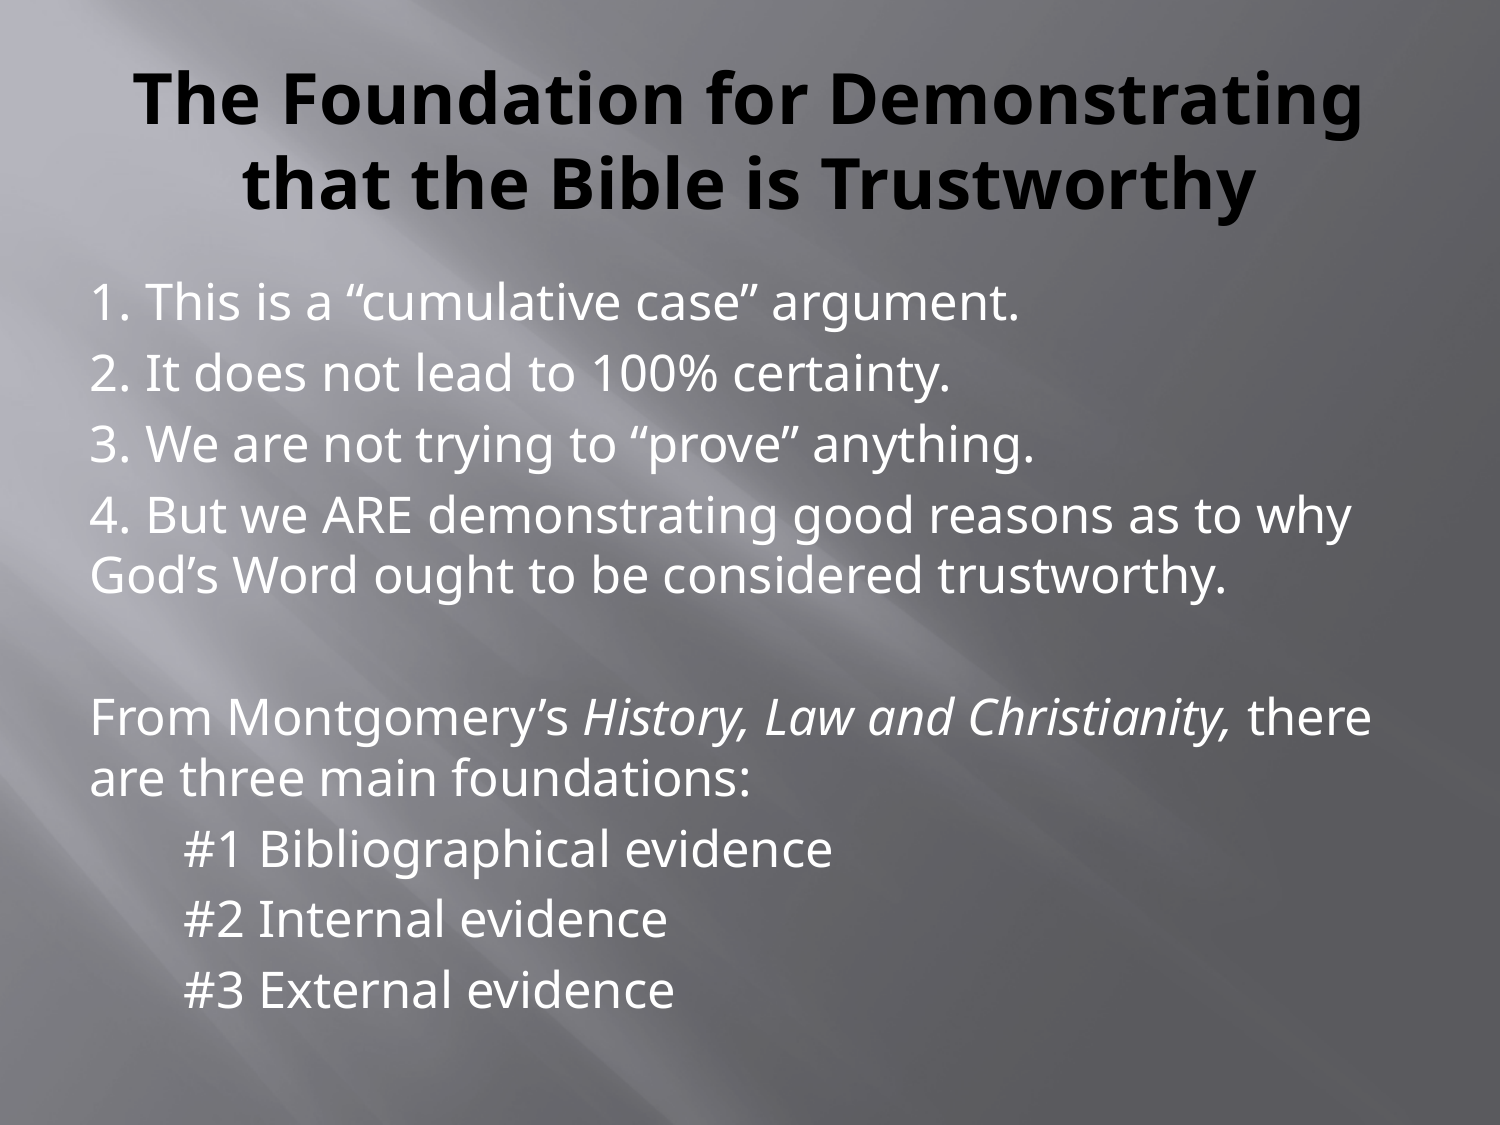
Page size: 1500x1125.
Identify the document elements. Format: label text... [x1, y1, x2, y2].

title The Foundation for Demonstrating that the Bible is Trustworthy [75, 45, 1425, 233]
list 1. This is a “cumulative case” argument. 2. It does not lead to 100% certainty. 3. We are not trying to “prove” anything. 4. But we ARE demonstrating good reasons as to why God’s Word ought to be considered trustworthy. From Montgomery’s History, Law and Christianity, there are three main foundations: #1 Bibliographical evidence #2 Internal evidence #3 External evidence [75, 262, 1425, 1035]
